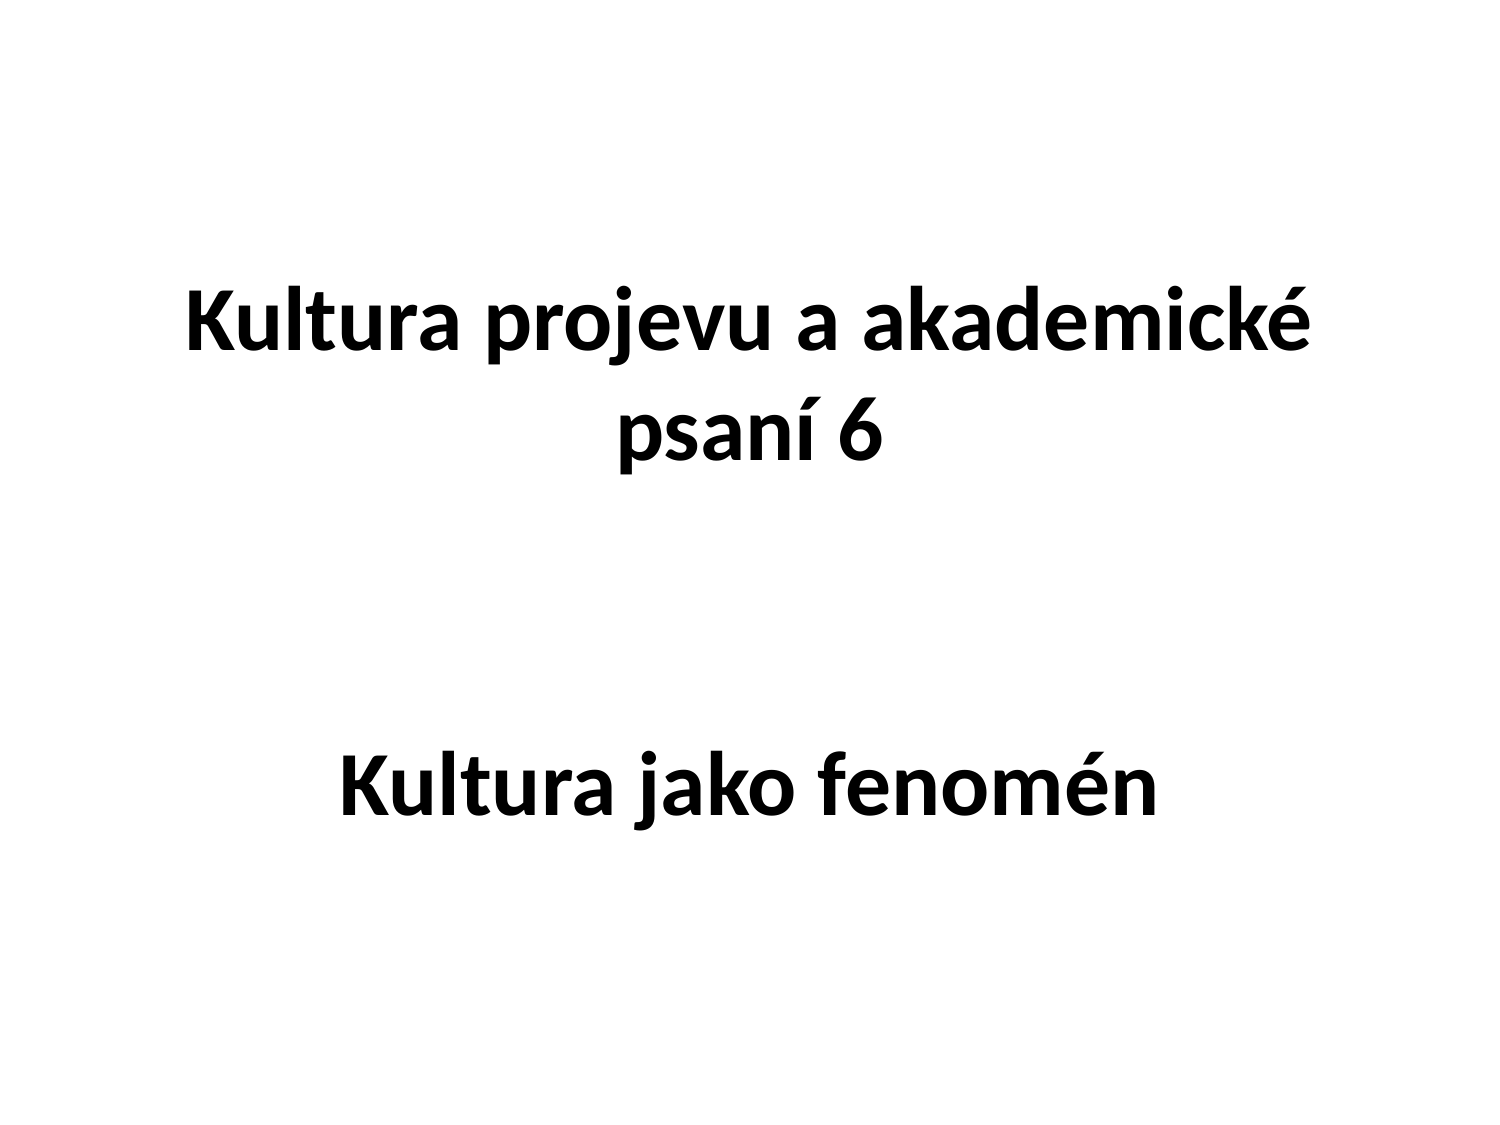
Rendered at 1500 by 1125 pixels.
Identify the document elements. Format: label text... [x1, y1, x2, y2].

text_box Kultura jako fenomén [0, 715, 1500, 841]
title Kultura projevu a akademické psaní 6 [162, 149, 1338, 589]
